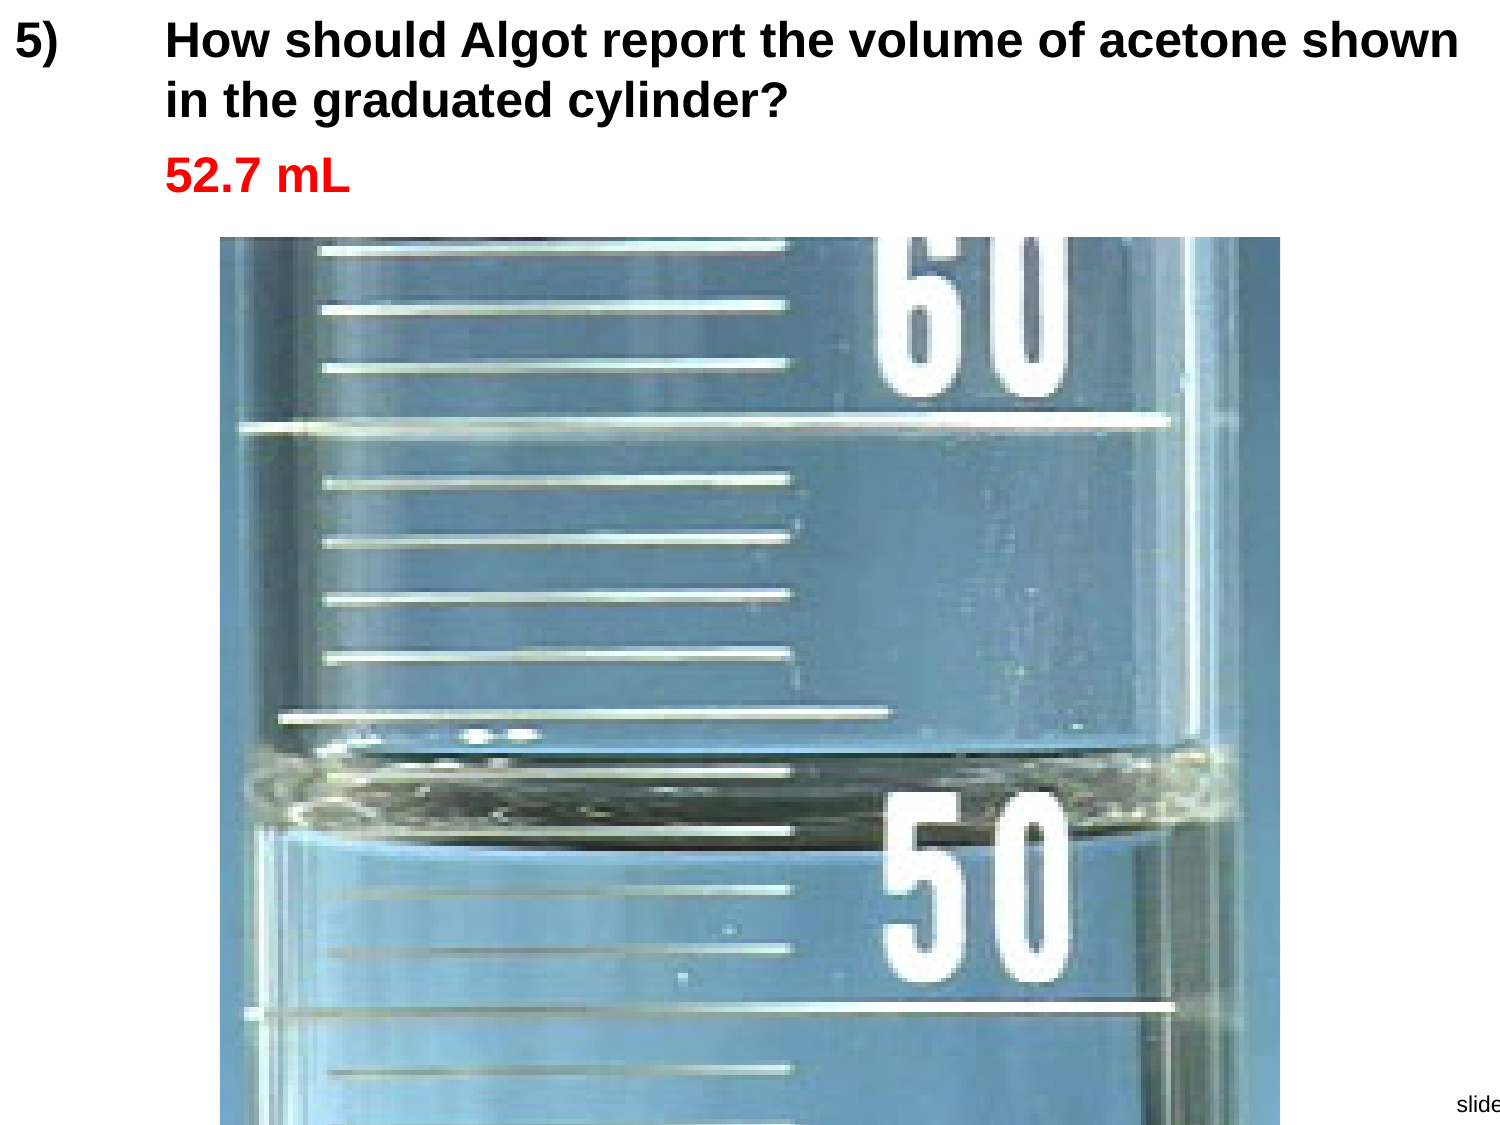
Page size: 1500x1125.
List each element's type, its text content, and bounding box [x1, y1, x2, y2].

picture [219, 237, 1281, 1125]
text_box 52.7 mL [149, 135, 1500, 203]
text_box 5) How should Algot report the volume of acetone shown in the graduated cylinder? [0, 0, 1500, 135]
